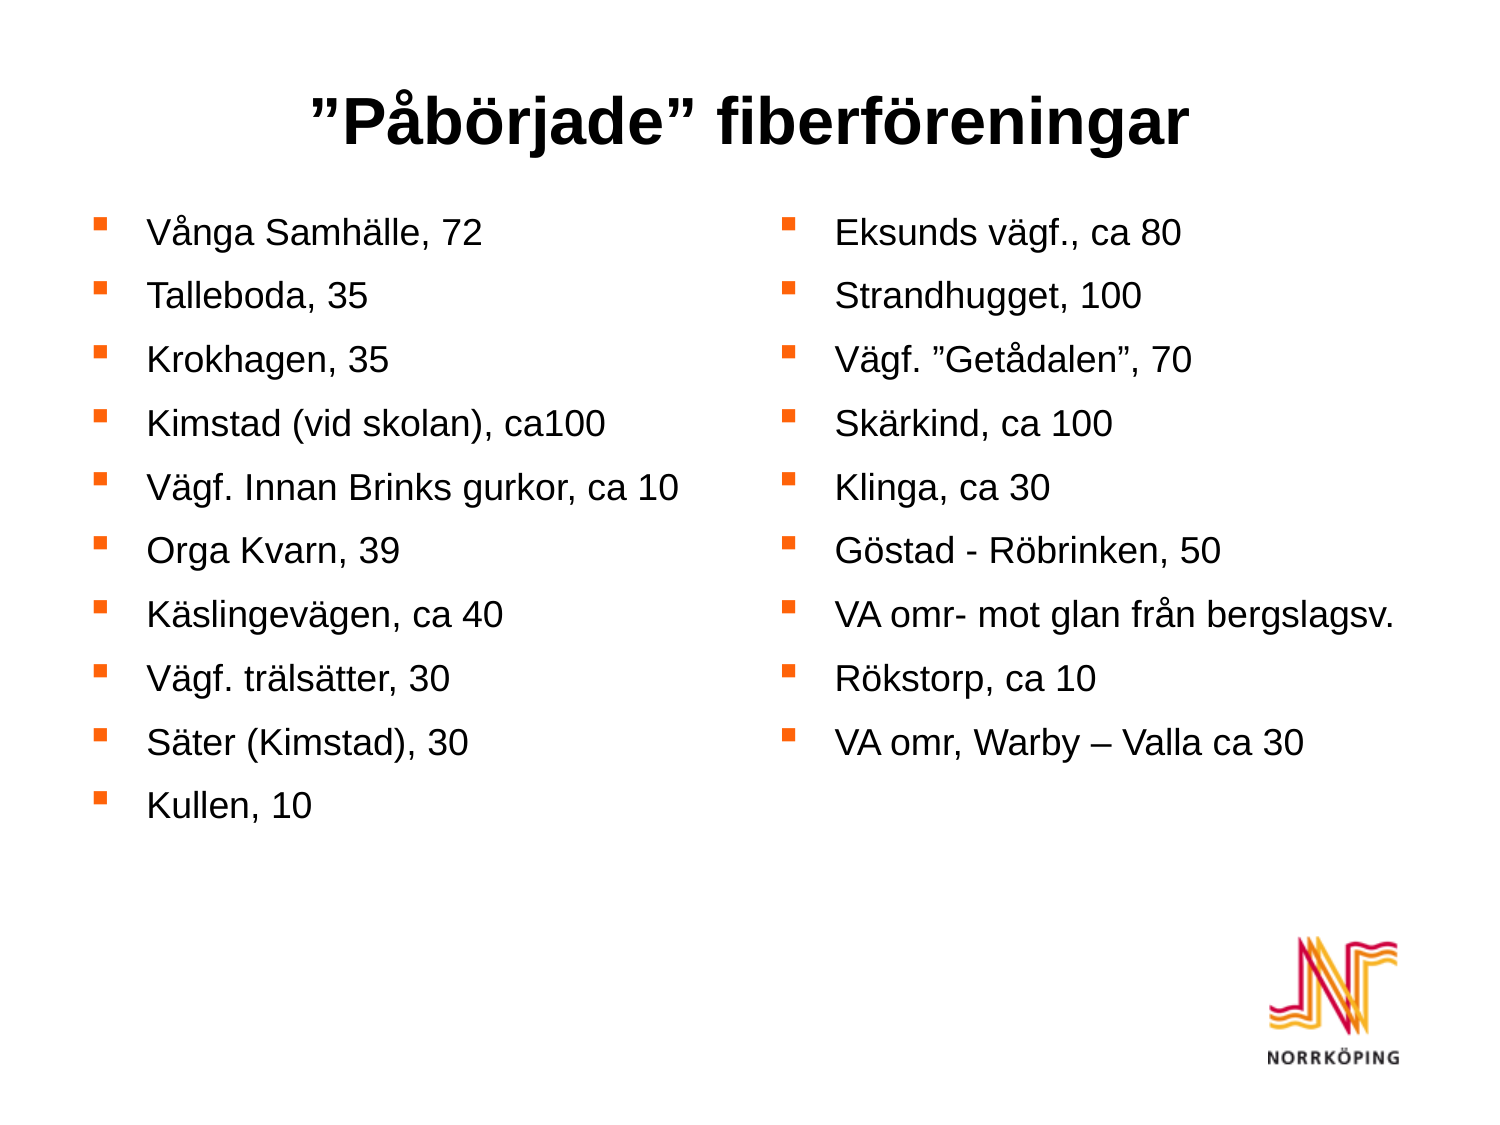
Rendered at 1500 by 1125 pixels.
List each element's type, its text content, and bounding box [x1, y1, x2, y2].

title ”Påbörjade” fiberföreningar [75, 70, 1425, 186]
list Eksunds vägf., ca 80 Strandhugget, 100 Vägf. ”Getådalen”, 70 Skärkind, ca 100 Klinga, ca 30 Göstad - Röbrinken, 50 VA omr- mot glan från bergslagsv. Rökstorp, ca 10 VA omr, Warby – Valla ca 30 [763, 200, 1427, 927]
list Vånga Samhälle, 72 Talleboda, 35 Krokhagen, 35 Kimstad (vid skolan), ca100 Vägf. Innan Brinks gurkor, ca 10 Orga Kvarn, 39 Käslingevägen, ca 40 Vägf. trälsätter, 30 Säter (Kimstad), 30 Kullen, 10 [75, 200, 739, 927]
picture [1268, 936, 1500, 1125]
